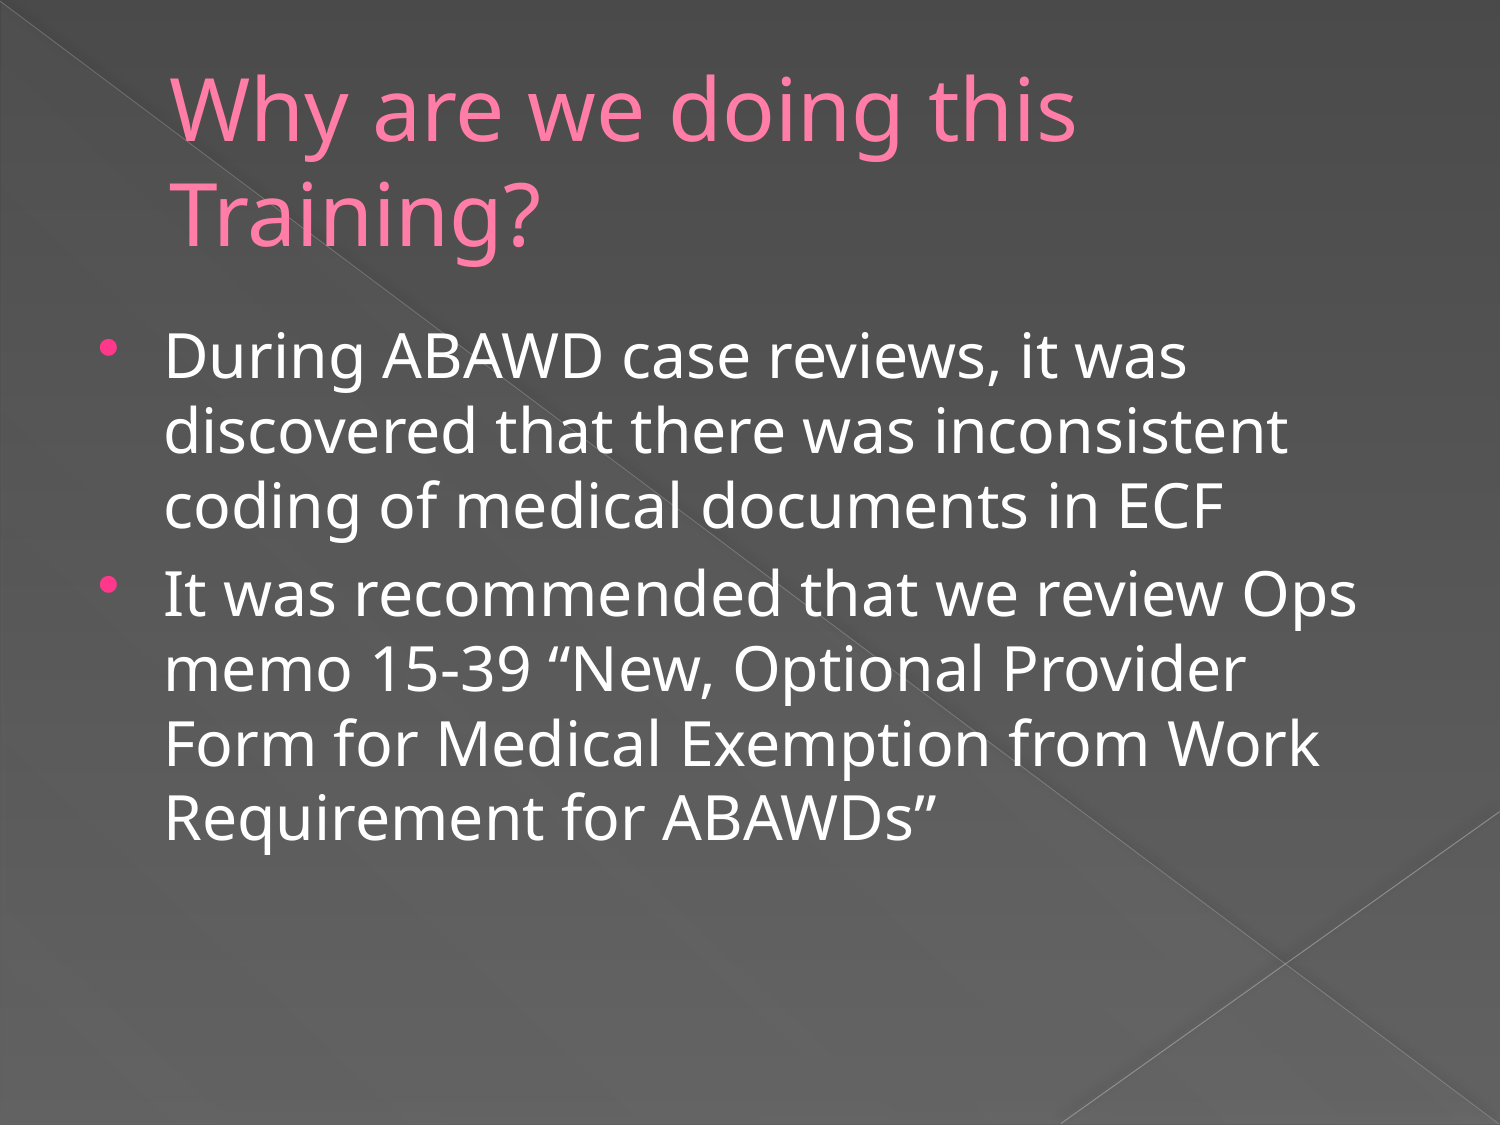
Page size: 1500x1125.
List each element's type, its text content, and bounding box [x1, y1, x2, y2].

title Why are we doing this Training? [75, 43, 1425, 274]
list During ABAWD case reviews, it was discovered that there was inconsistent coding of medical documents in ECF It was recommended that we review Ops memo 15-39 “New, Optional Provider Form for Medical Exemption from Work Requirement for ABAWDs” [75, 308, 1425, 1059]
